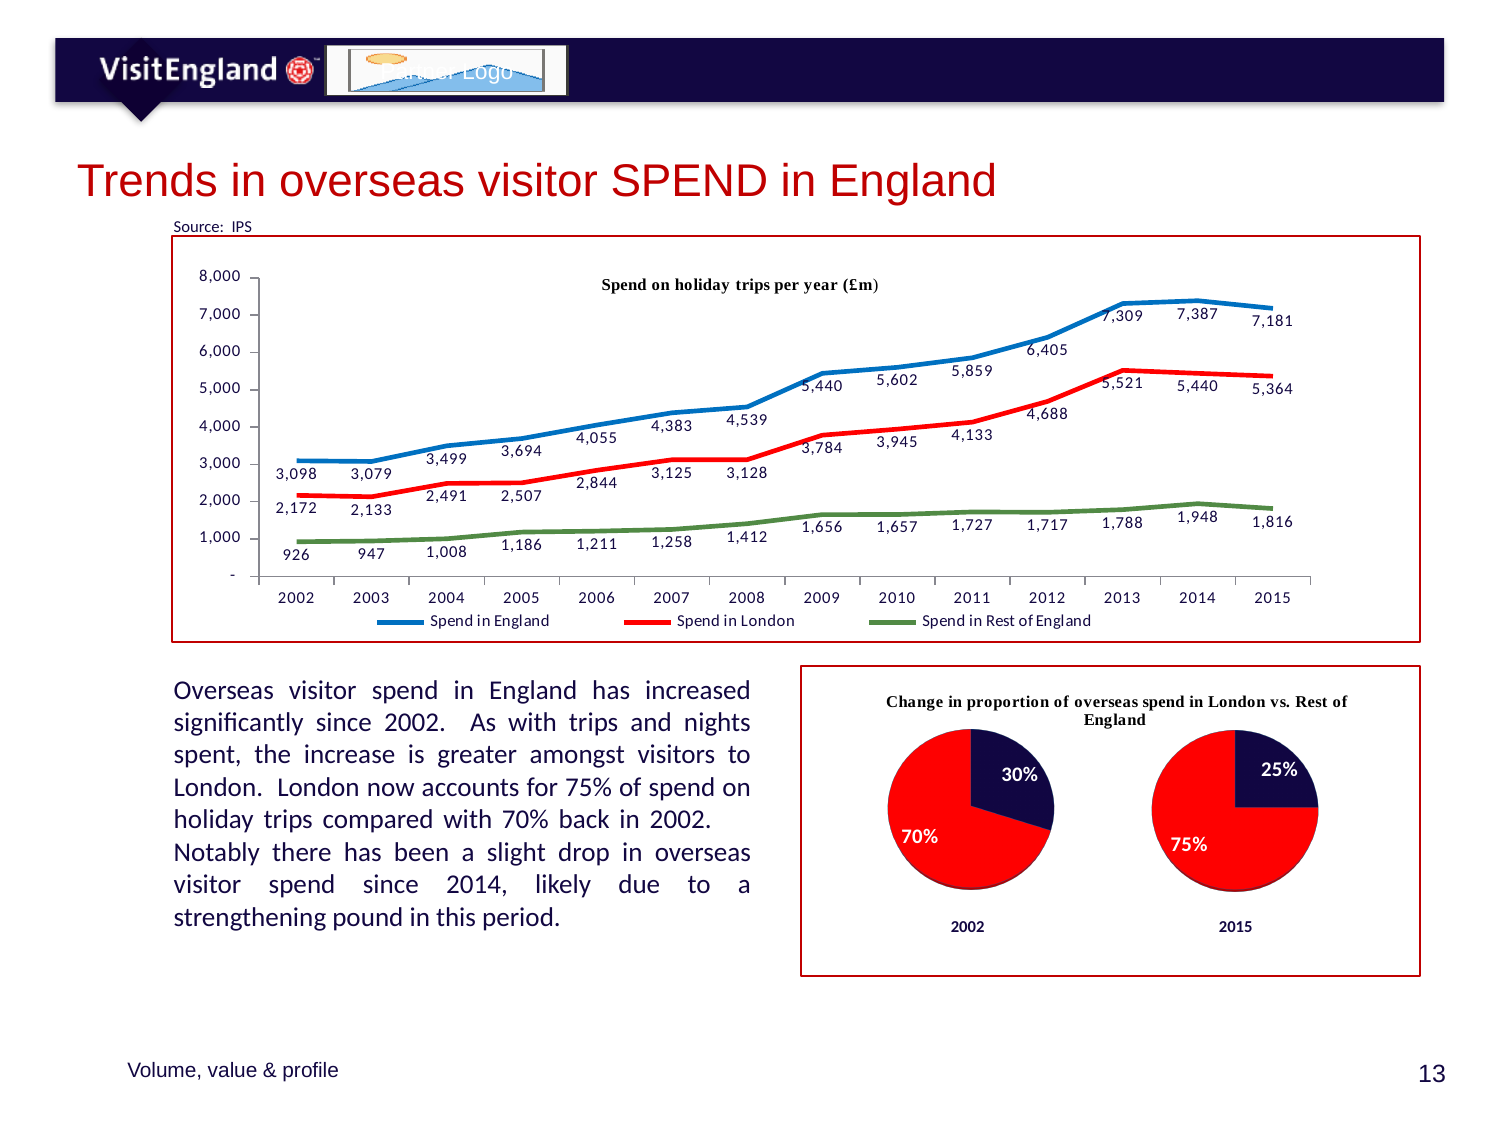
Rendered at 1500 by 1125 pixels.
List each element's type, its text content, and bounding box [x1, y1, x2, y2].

text_box Source: IPS [158, 208, 280, 236]
chart [170, 234, 1421, 644]
list Volume, value & profile [112, 1049, 513, 1095]
picture [95, 42, 579, 98]
text_box Overseas visitor spend in England has increased significantly since 2002. As with trips and nights spent, the increase is greater amongst visitors to London. London now accounts for 75% of spend on holiday trips compared with 70% back in 2002. Notably there has been a slight drop in overseas visitor spend since 2014, likely due to a strengthening pound in this period. [158, 664, 766, 1007]
title Trends in overseas visitor SPEND in England [62, 143, 1445, 235]
chart [799, 664, 1500, 979]
